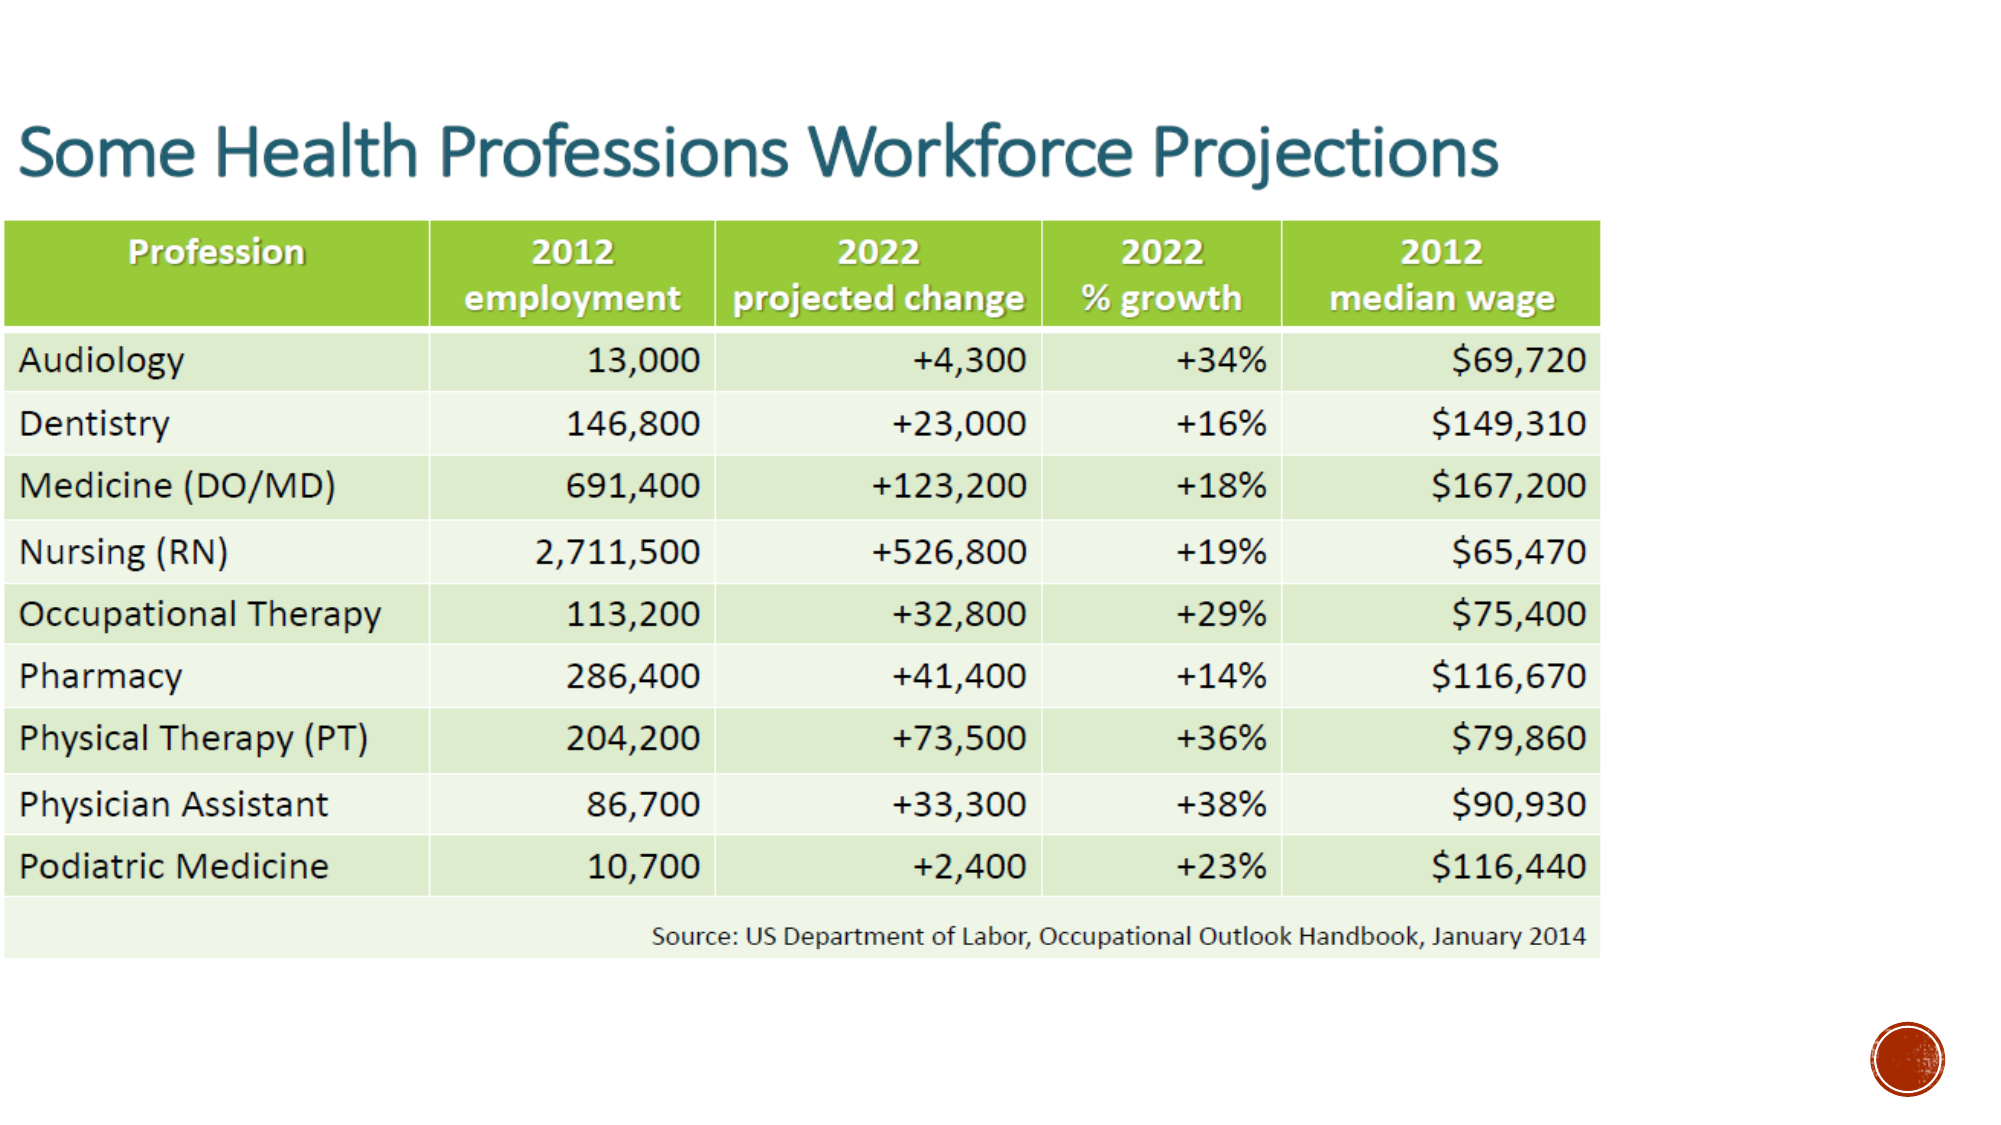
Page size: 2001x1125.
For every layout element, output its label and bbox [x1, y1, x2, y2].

list [4, 59, 1599, 954]
